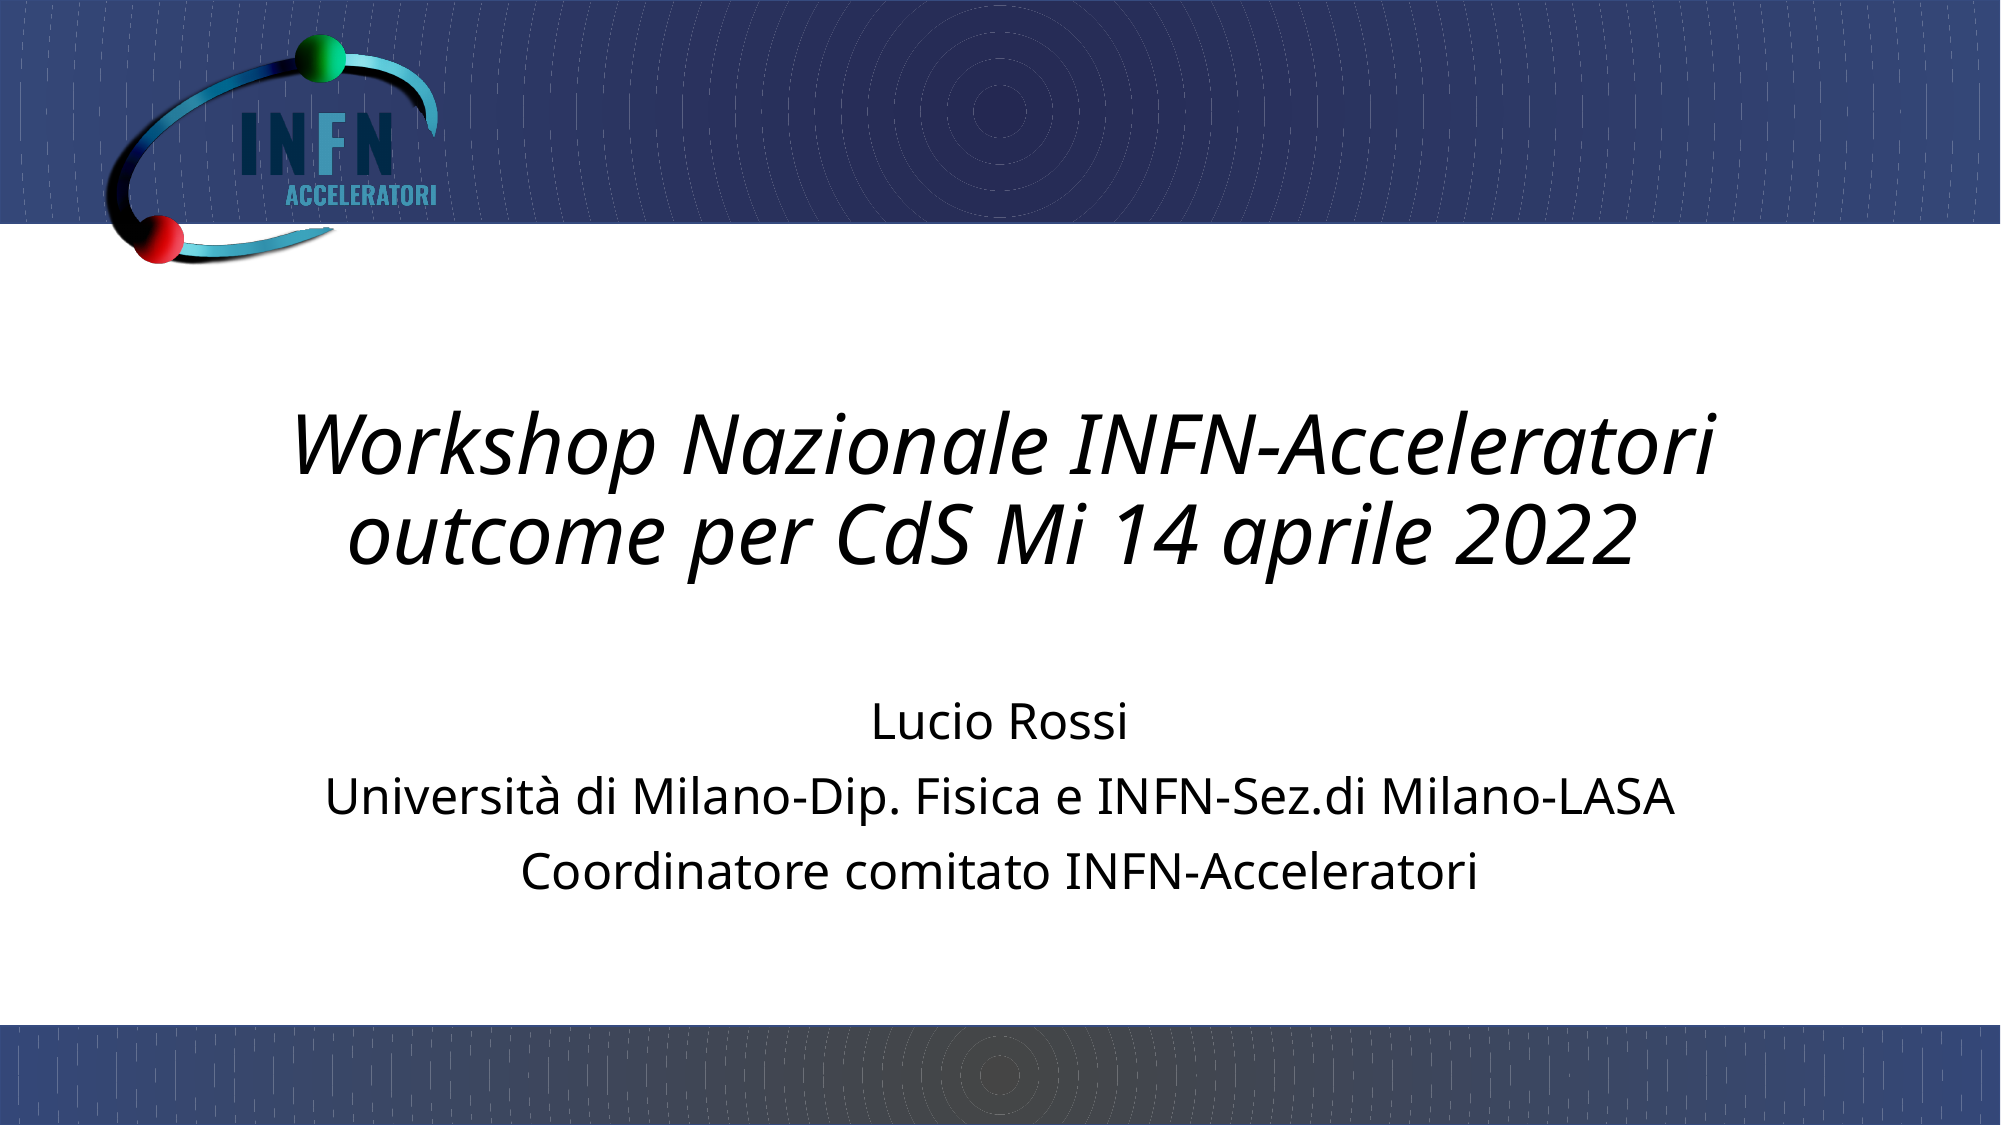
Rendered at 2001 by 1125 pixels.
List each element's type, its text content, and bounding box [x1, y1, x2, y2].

title Workshop Nazionale INFN-Acceleratori outcome per CdS Mi 14 aprile 2022 [136, 298, 1849, 691]
subtitle Lucio Rossi Università di Milano-Dip. Fisica e INFN-Sez.di Milano-LASA Coordinatore comitato INFN-Acceleratori [249, 688, 1750, 961]
picture [0, 0, 695, 413]
